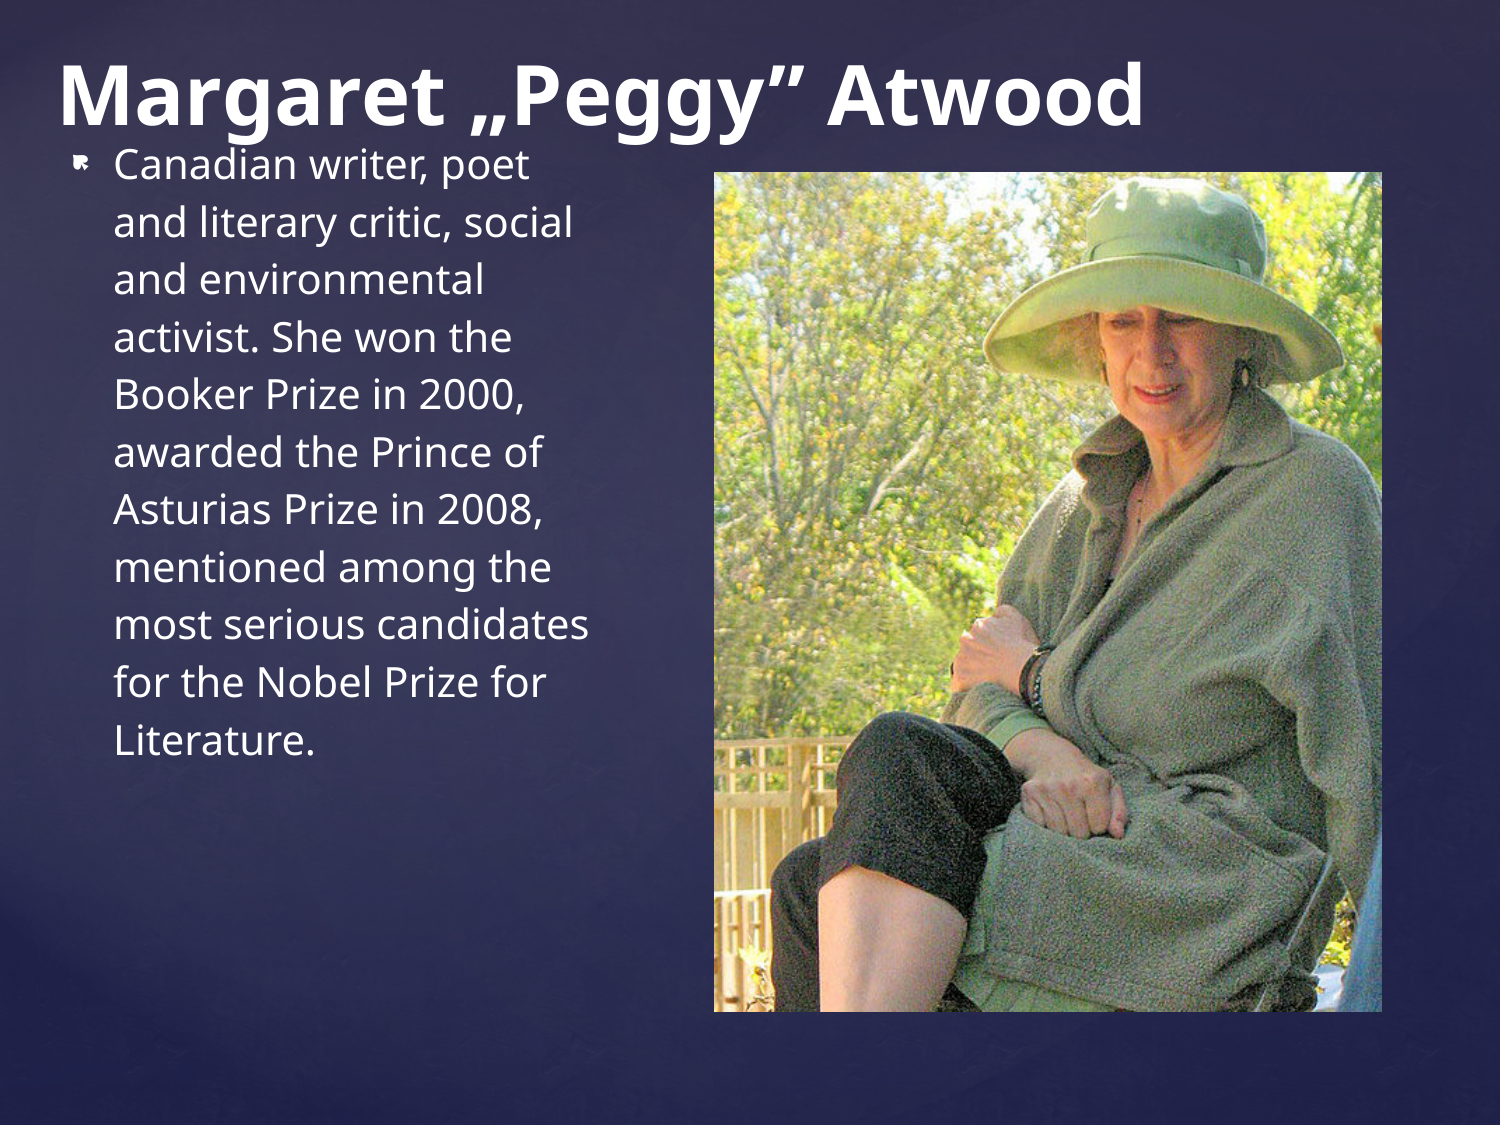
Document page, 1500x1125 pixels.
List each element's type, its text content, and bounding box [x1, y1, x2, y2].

list Canadian writer, poet and literary critic, social and environmental activist. She won the Booker Prize in 2000, awarded the Prince of Asturias Prize in 2008, mentioned among the most serious candidates for the Nobel Prize for Literature. [53, 150, 609, 870]
picture [714, 172, 1382, 1012]
title Margaret „Peggy” Atwood [41, 0, 1279, 150]
